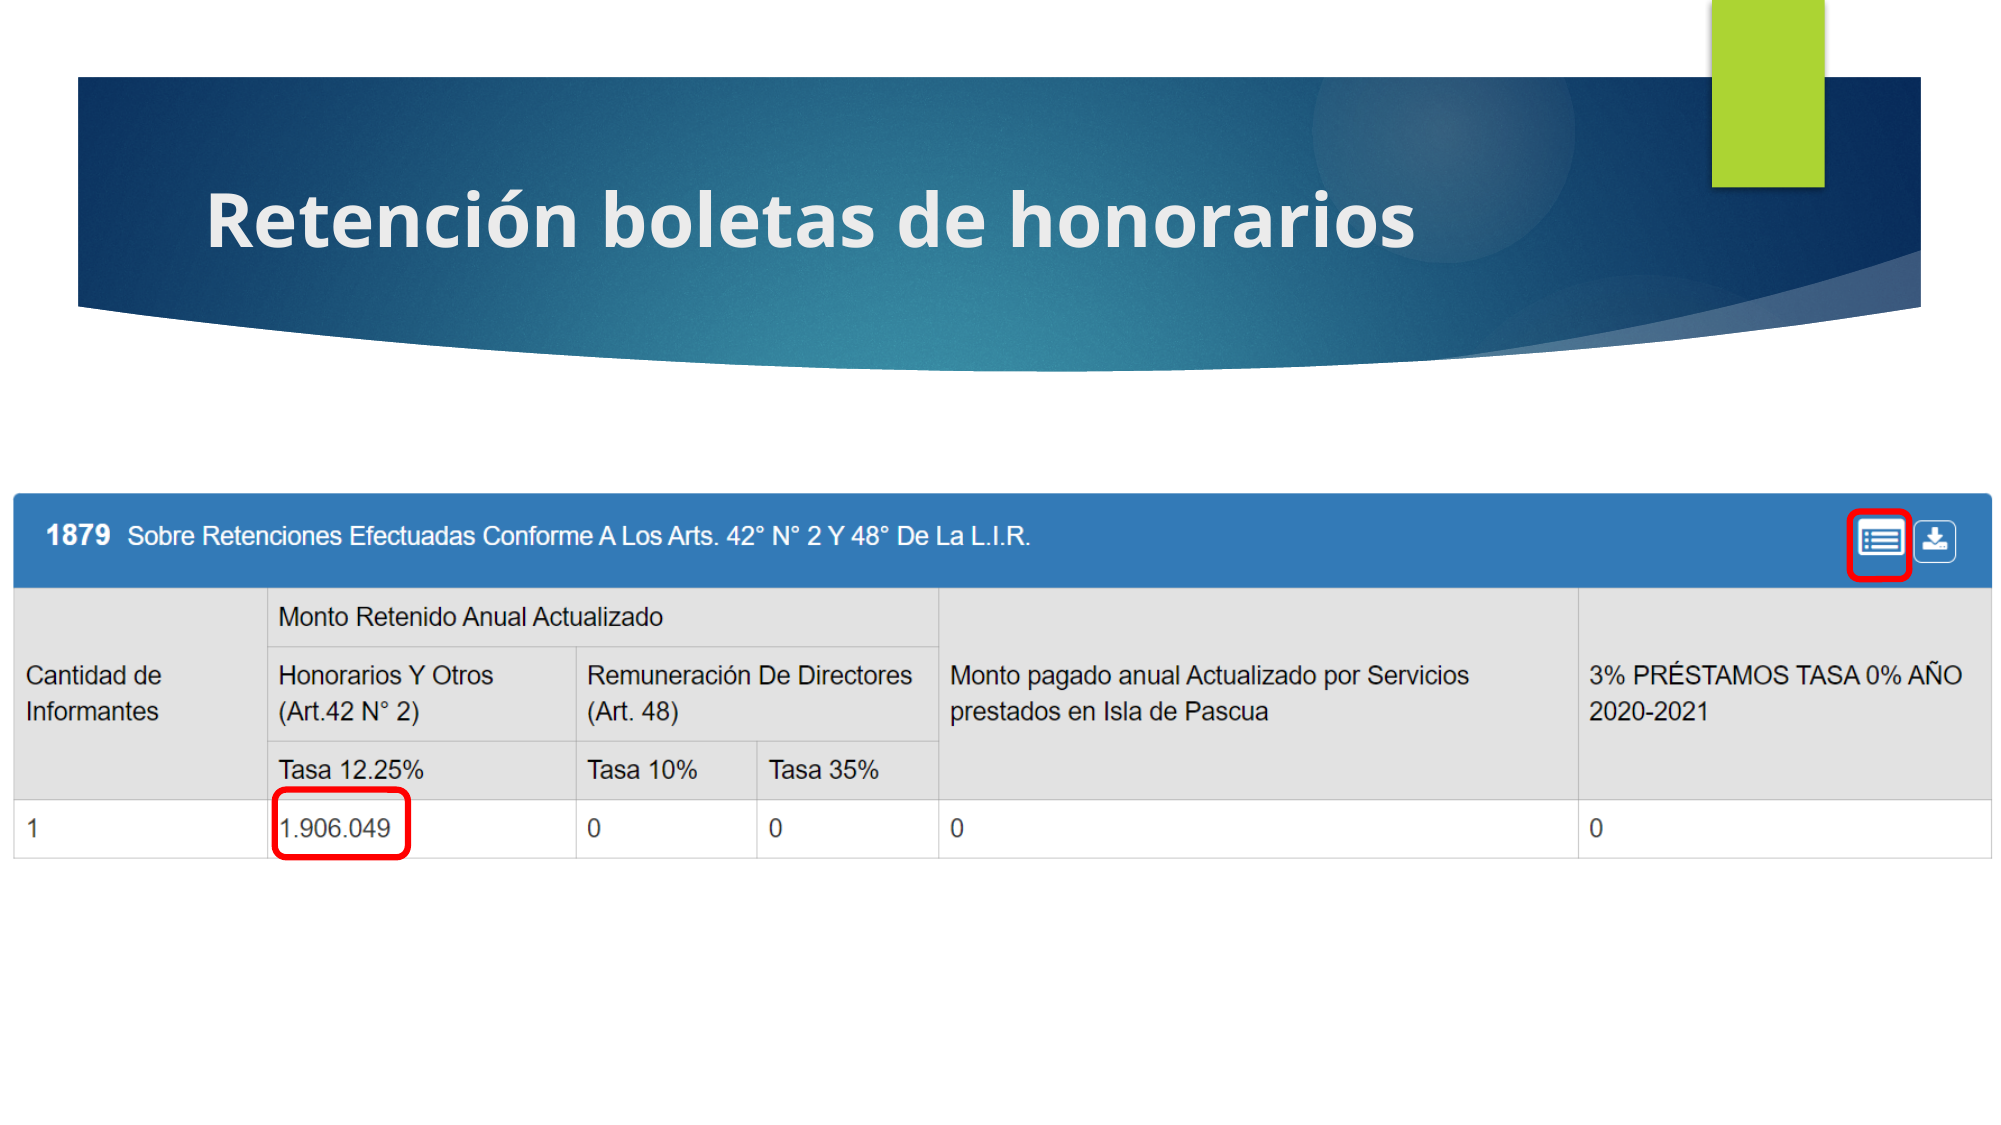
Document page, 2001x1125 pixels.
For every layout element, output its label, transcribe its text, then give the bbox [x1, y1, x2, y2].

title Retención boletas de honorarios [189, 159, 1684, 276]
picture [0, 480, 2000, 870]
